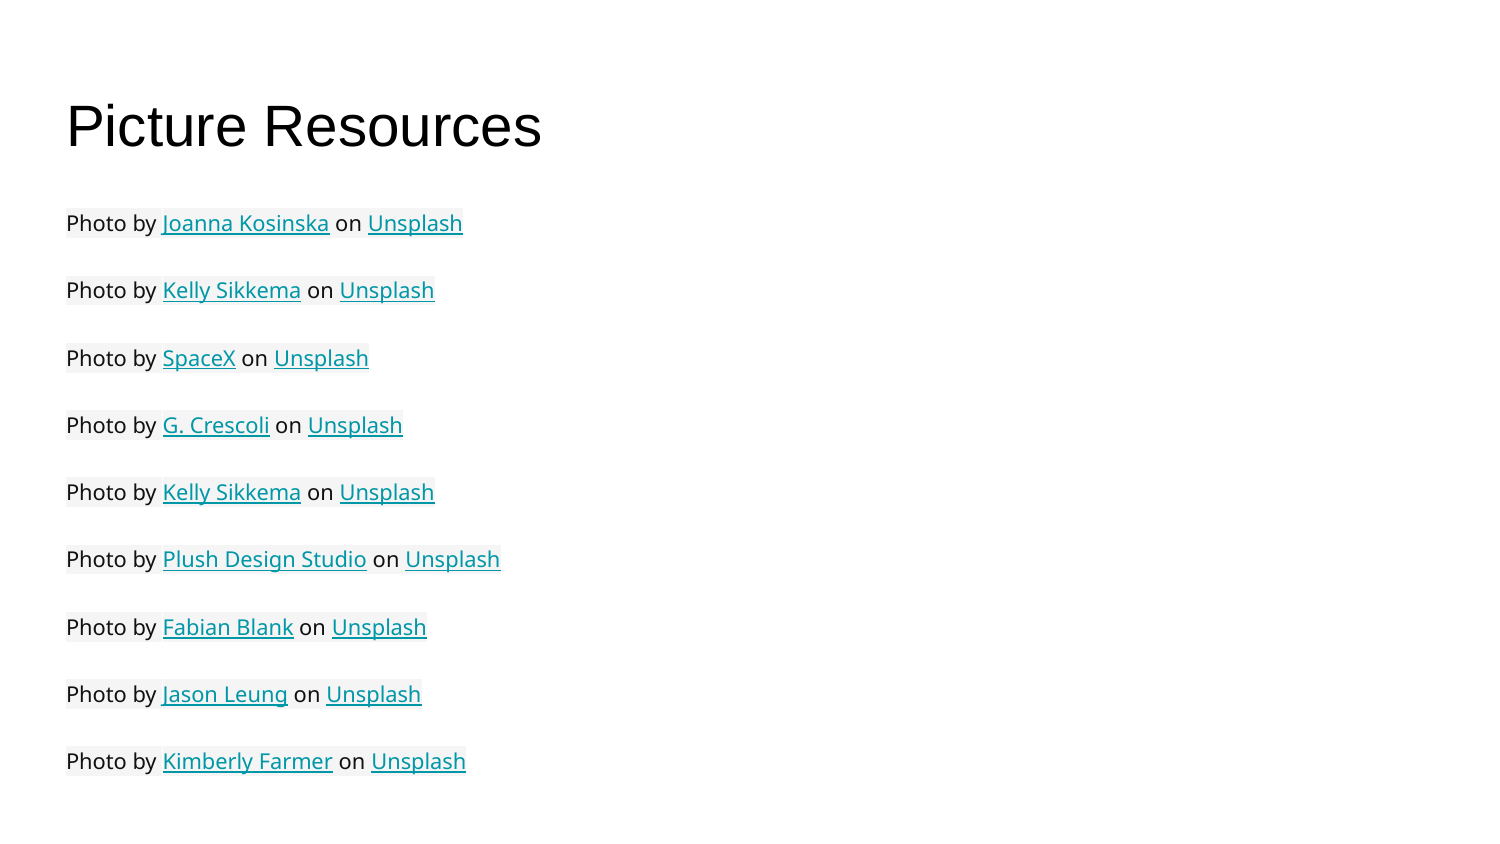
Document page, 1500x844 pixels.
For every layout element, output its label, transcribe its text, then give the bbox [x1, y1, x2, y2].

title Picture Resources [51, 72, 1449, 167]
list Photo by Joanna Kosinska on Unsplash Photo by Kelly Sikkema on Unsplash Photo by SpaceX on Unsplash Photo by G. Crescoli on Unsplash Photo by Kelly Sikkema on Unsplash Photo by Plush Design Studio on Unsplash Photo by Fabian Blank on Unsplash Photo by Jason Leung on Unsplash Photo by Kimberly Farmer on Unsplash [51, 190, 1449, 751]
